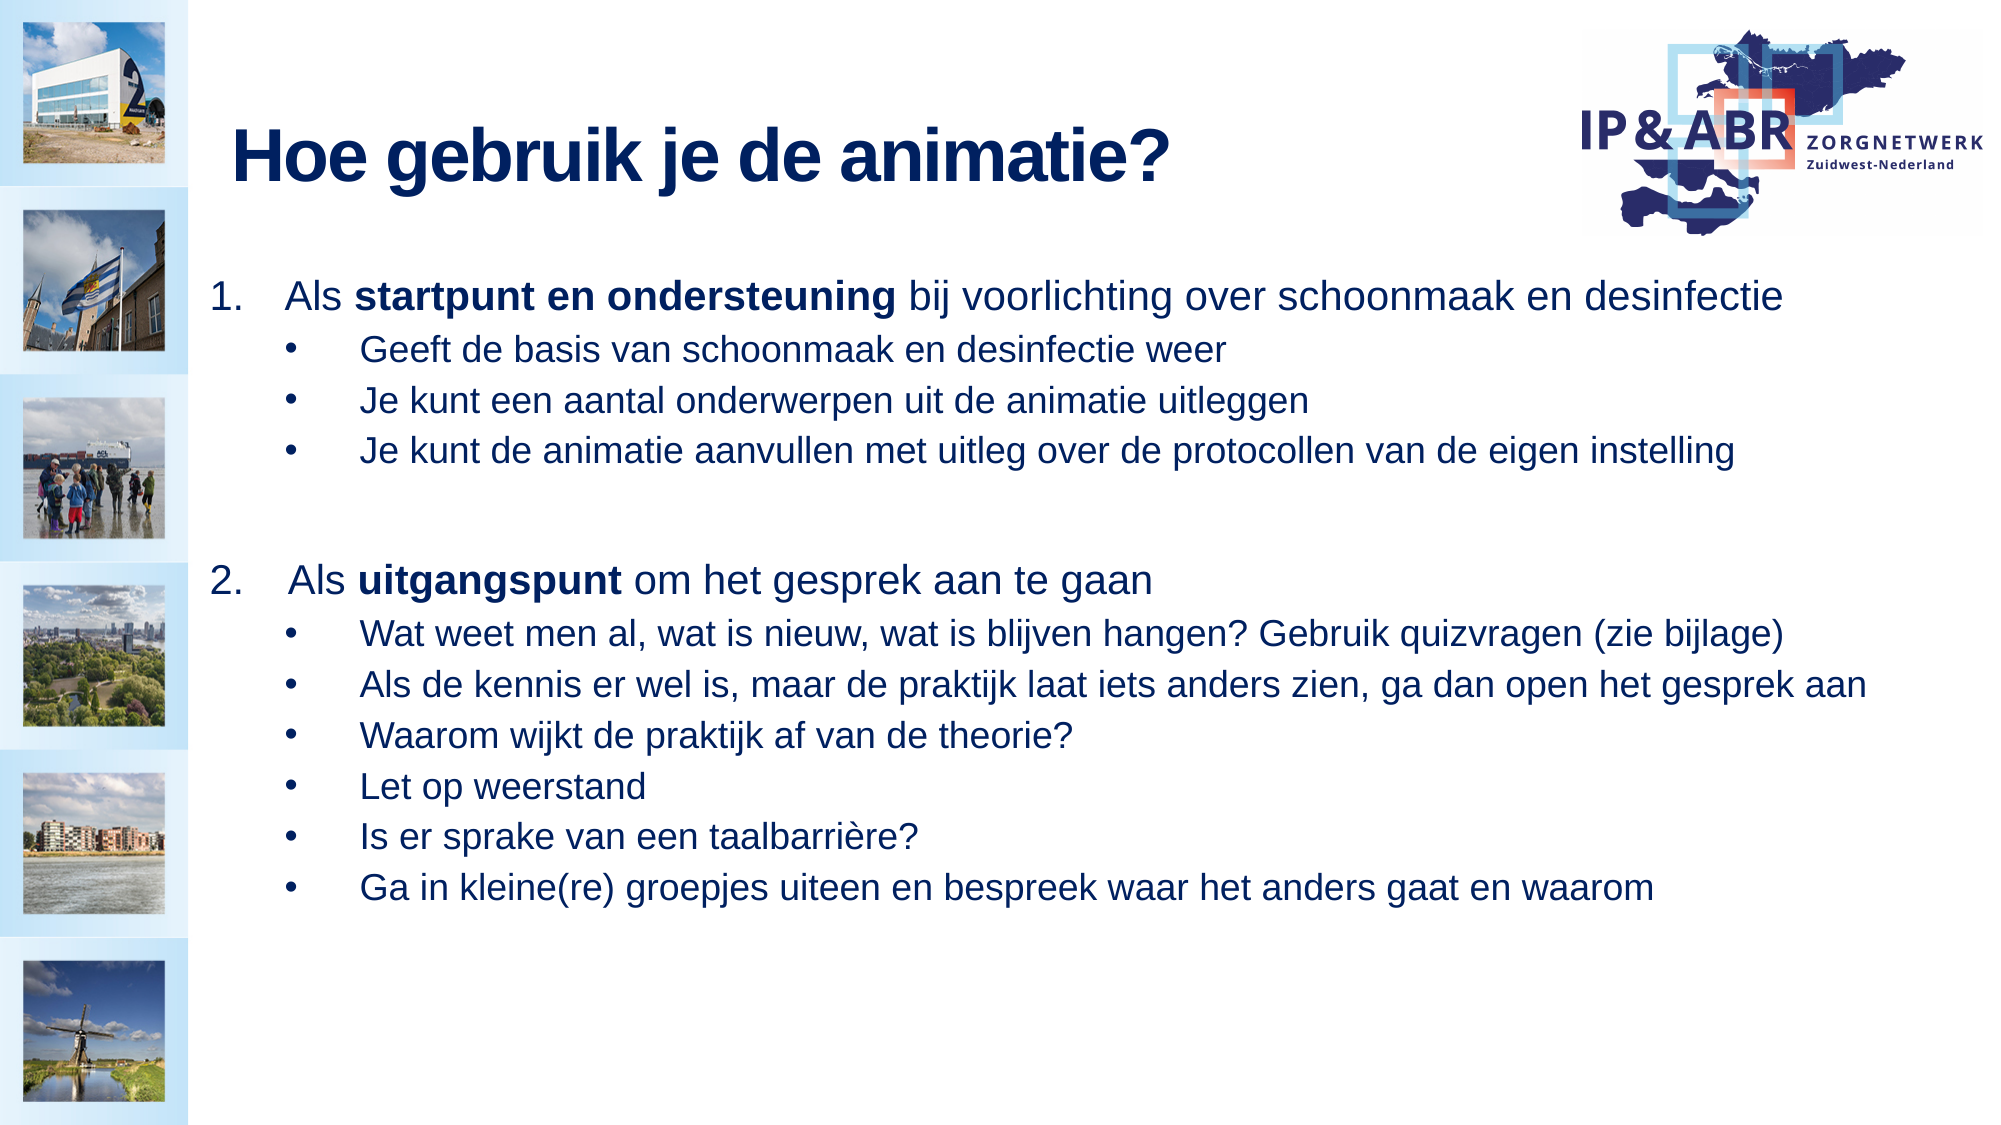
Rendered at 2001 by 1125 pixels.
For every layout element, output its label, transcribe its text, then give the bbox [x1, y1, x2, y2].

title Hoe gebruik je de animatie? [216, 48, 1942, 266]
list Als startpunt en ondersteuning bij voorlichting over schoonmaak en desinfectie Geeft de basis van schoonmaak en desinfectie weer Je kunt een aantal onderwerpen uit de animatie uitleggen Je kunt de animatie aanvullen met uitleg over de protocollen van de eigen instelling 2. Als uitgangspunt om het gesprek aan te gaan Wat weet men al, wat is nieuw, wat is blijven hangen? Gebruik quizvragen (zie bijlage) Als de kennis er wel is, maar de praktijk laat iets anders zien, ga dan open het gesprek aan Waarom wijkt de praktijk af van de theorie? Let op weerstand Is er sprake van een taalbarrière? Ga in kleine(re) groepjes uiteen en bespreek waar het anders gaat en waarom [194, 267, 1920, 981]
picture [0, 0, 2001, 1125]
